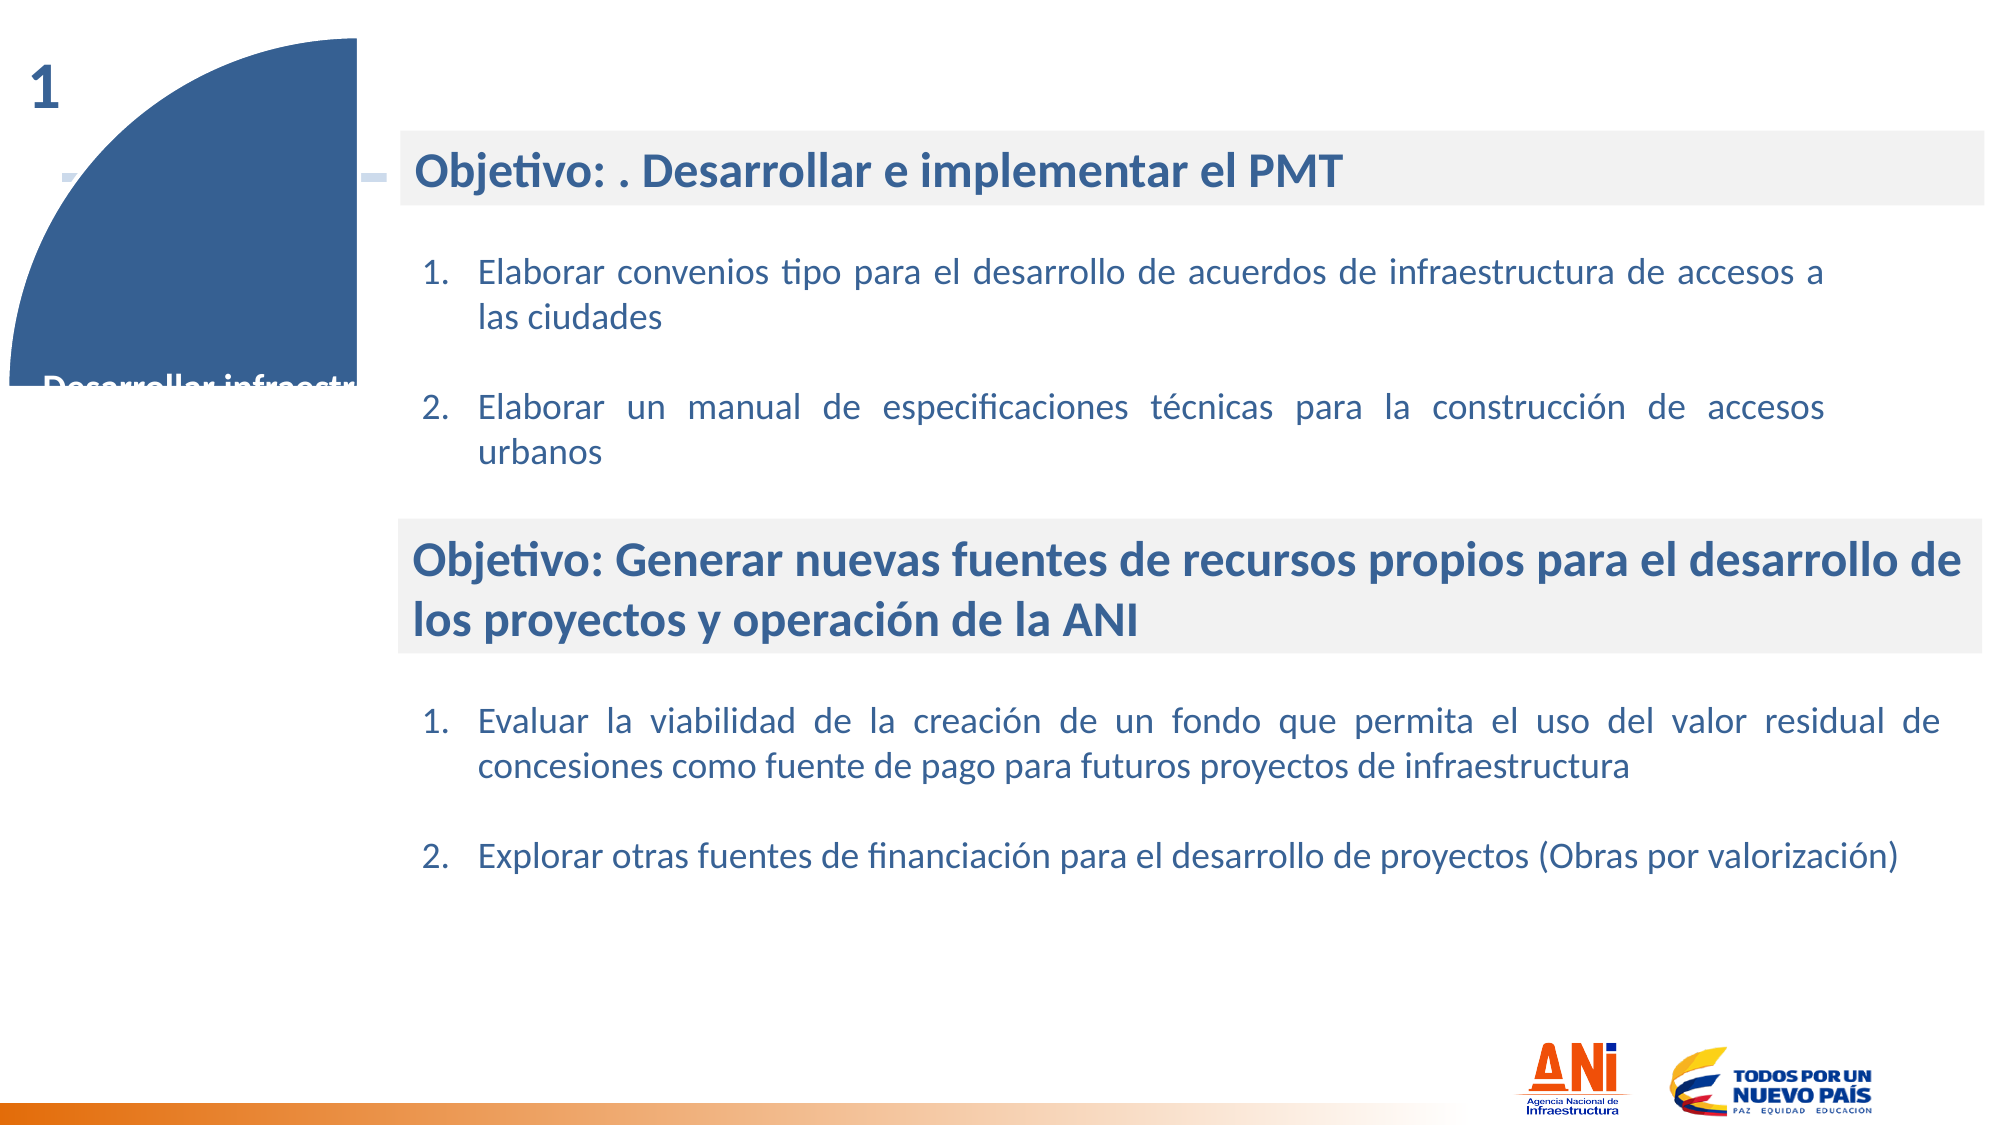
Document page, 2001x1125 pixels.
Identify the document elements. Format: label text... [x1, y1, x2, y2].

text_box Objetivo: Generar nuevas fuentes de recursos propios para el desarrollo de los proyectos y operación de la ANI [975, 518, 1983, 654]
text_box Evaluar la viabilidad de la creación de un fondo que permita el uso del valor residual de concesiones como fuente de pago para futuros proyectos de infraestructura Explorar otras fuentes de financiación para el desarrollo de proyectos (Obras por valorización) [406, 688, 1958, 973]
picture [1504, 1031, 1640, 1125]
text_box Objetivo: . Desarrollar e implementar el PMT [975, 130, 1985, 206]
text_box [0, 0, 970, 793]
picture [1662, 1043, 1876, 1121]
text_box Elaborar convenios tipo para el desarrollo de acuerdos de infraestructura de accesos a las ciudades Elaborar un manual de especificaciones técnicas para la construcción de accesos urbanos [975, 239, 1841, 525]
